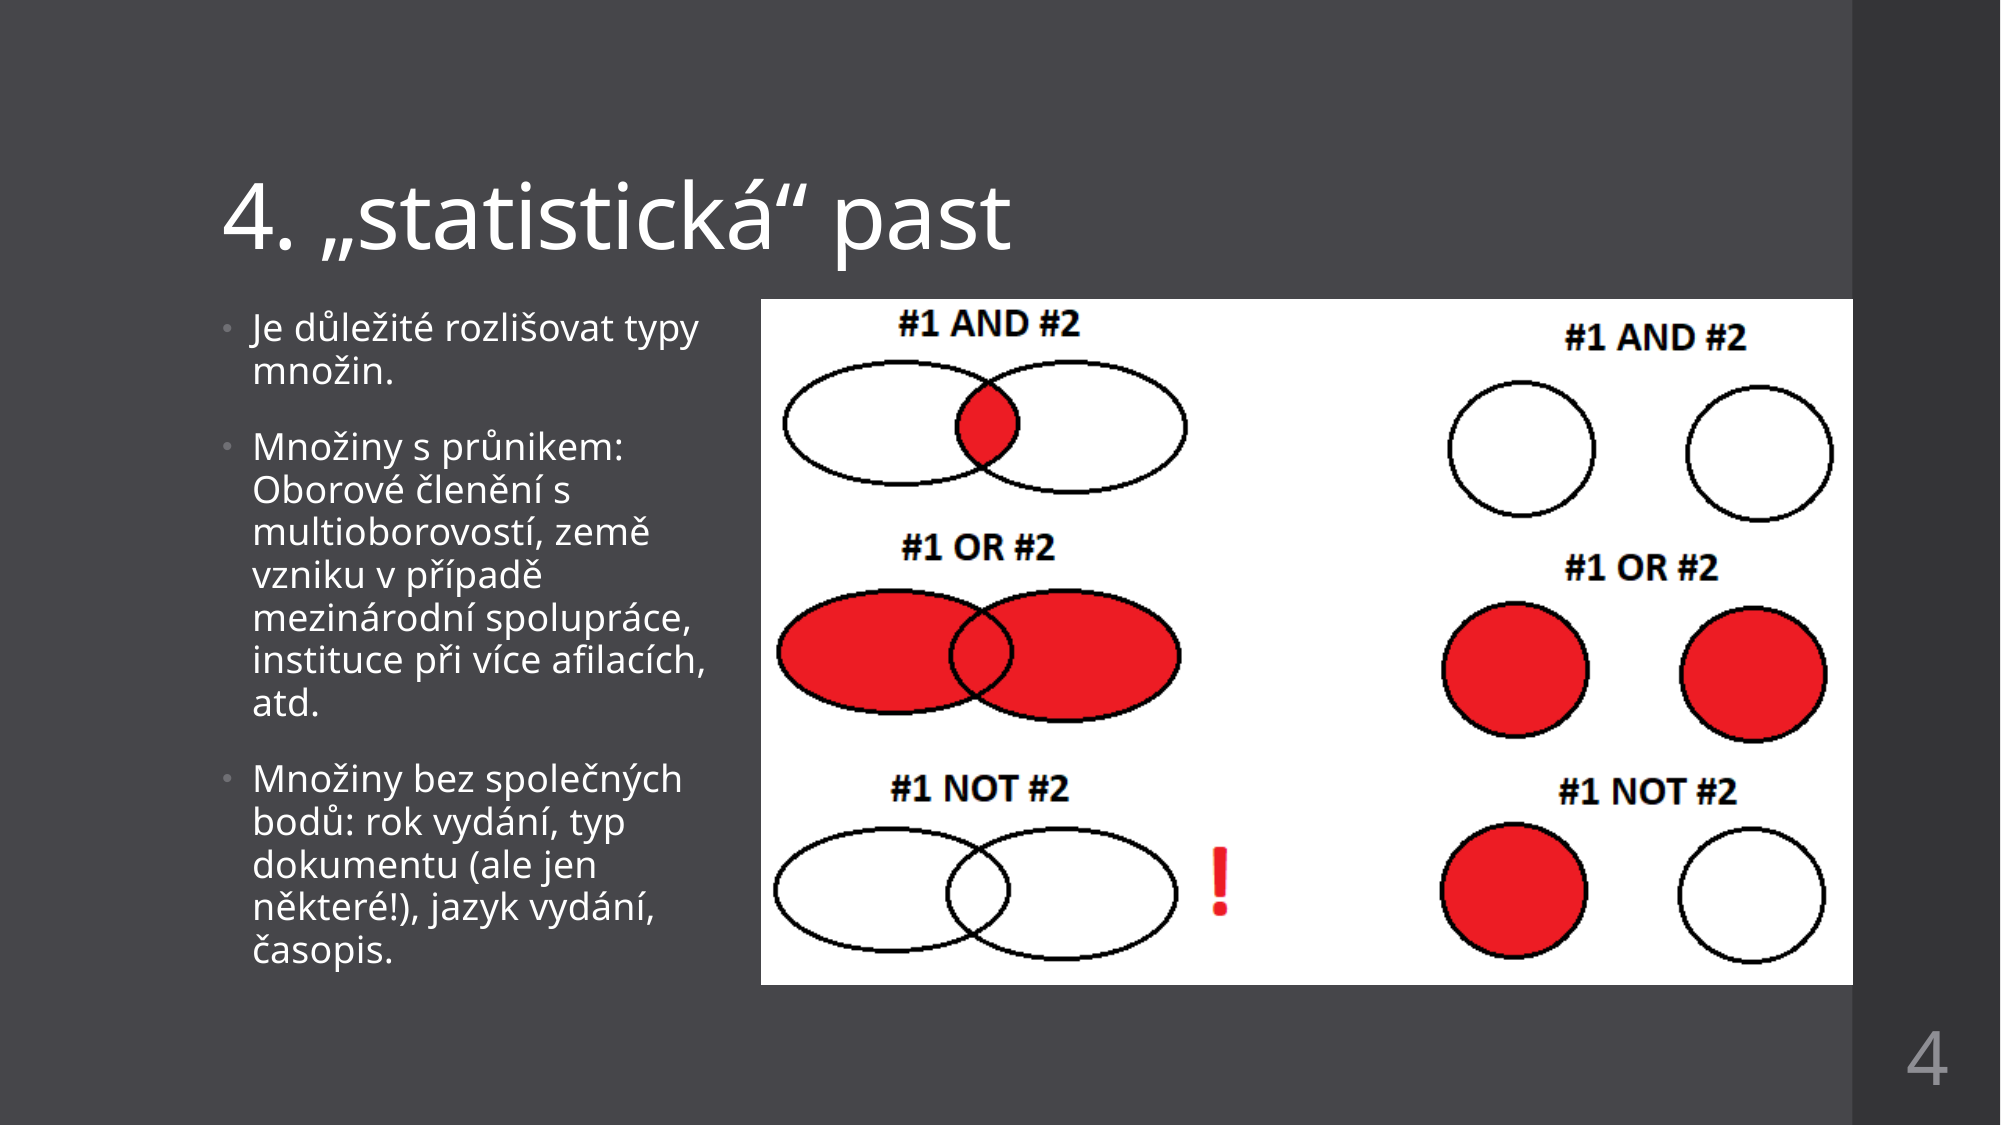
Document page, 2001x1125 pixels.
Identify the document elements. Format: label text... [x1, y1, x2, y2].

title 4. „statistická“ past [206, 60, 1797, 278]
list Je důležité rozlišovat typy množin. Množiny s průnikem: Oborové členění s multioborovostí, země vzniku v případě mezinárodní spolupráce, instituce při více afilacích, atd. Množiny bez společných bodů: rok vydání, typ dokumentu (ale jen některé!), jazyk vydání, časopis. [206, 299, 762, 1014]
picture [761, 299, 1853, 985]
slide_number 4 [1852, 1012, 2000, 1110]
